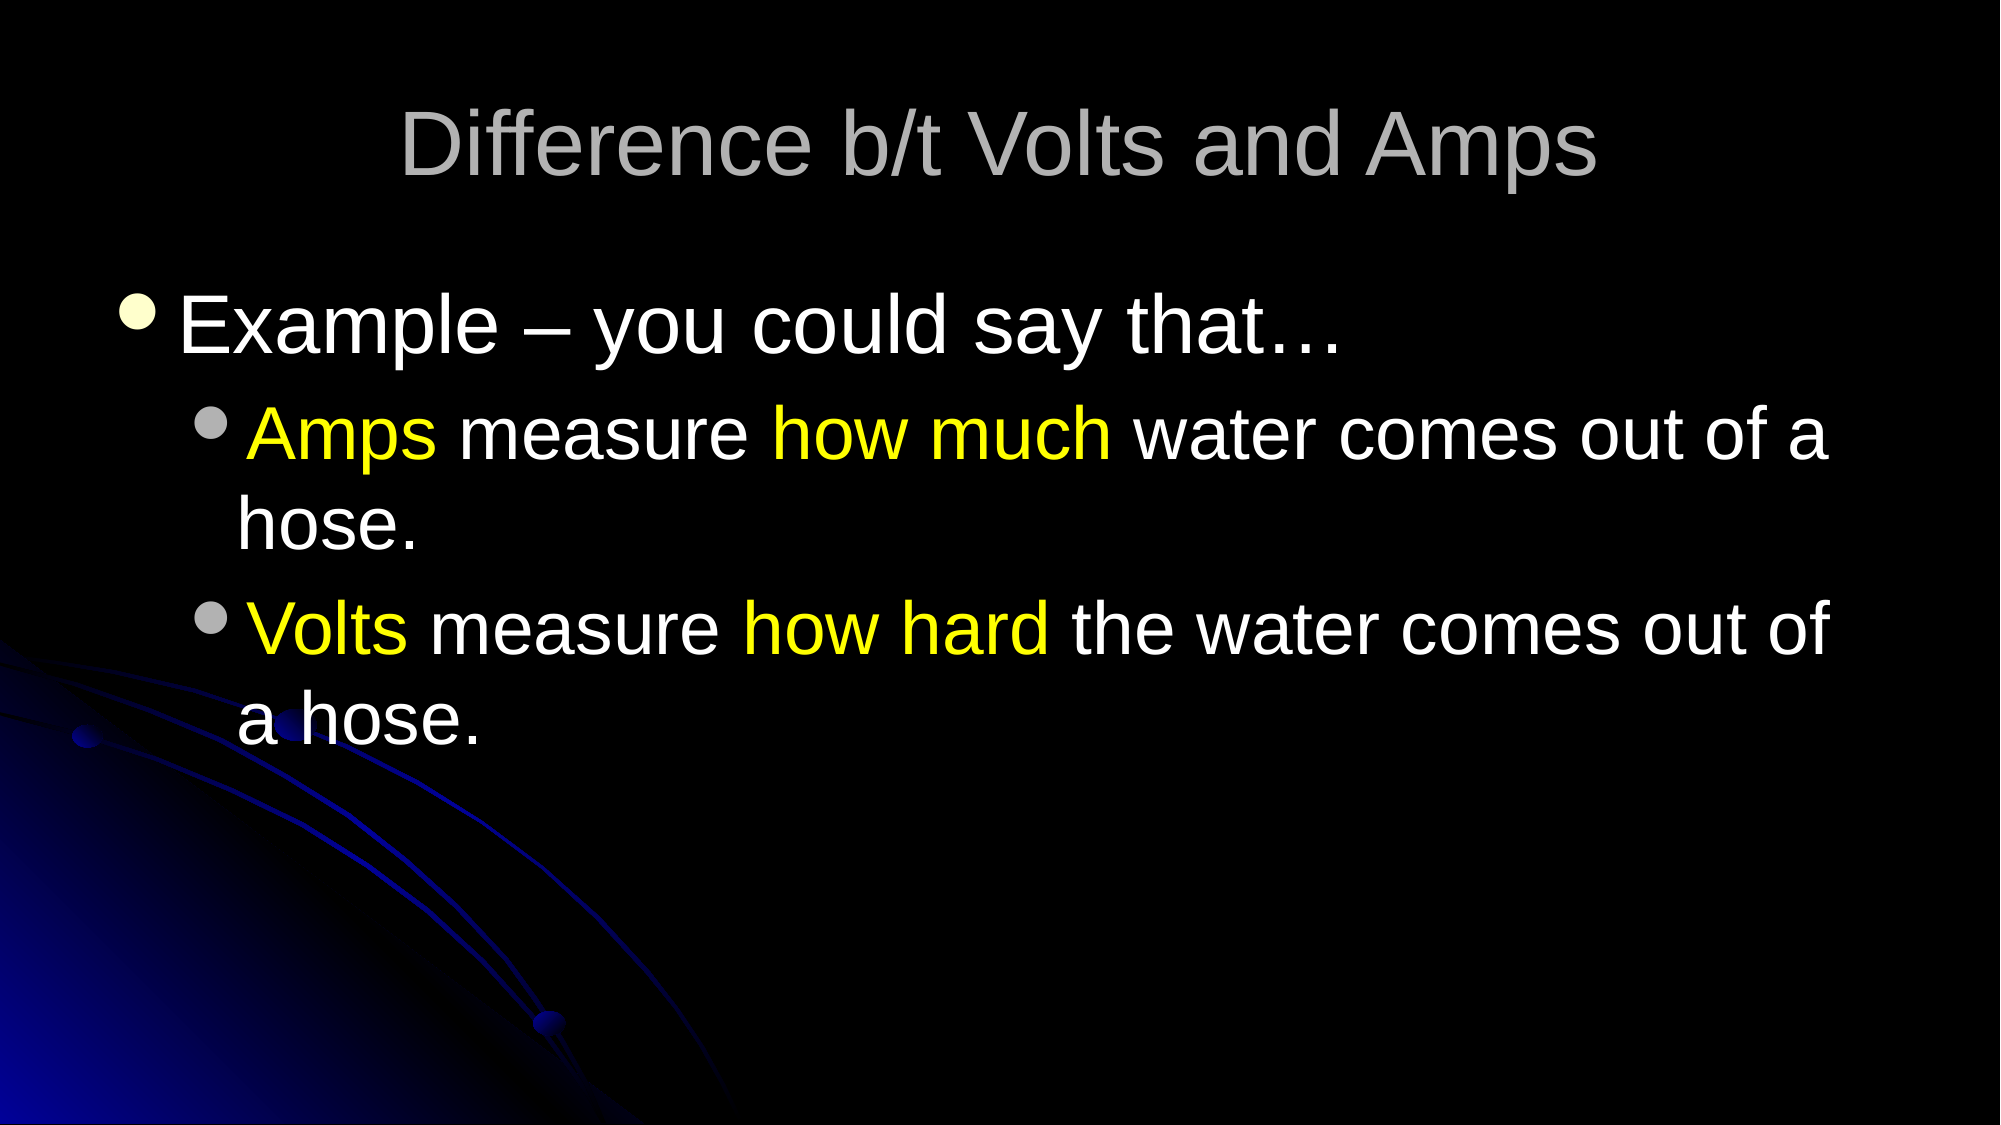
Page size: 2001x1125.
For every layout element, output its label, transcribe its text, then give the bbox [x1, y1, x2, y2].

list Example – you could say that… Amps measure how much water comes out of a hose. Volts measure how hard the water comes out of a hose. [99, 262, 1900, 1006]
title Difference b/t Volts and Amps [99, 45, 1900, 233]
